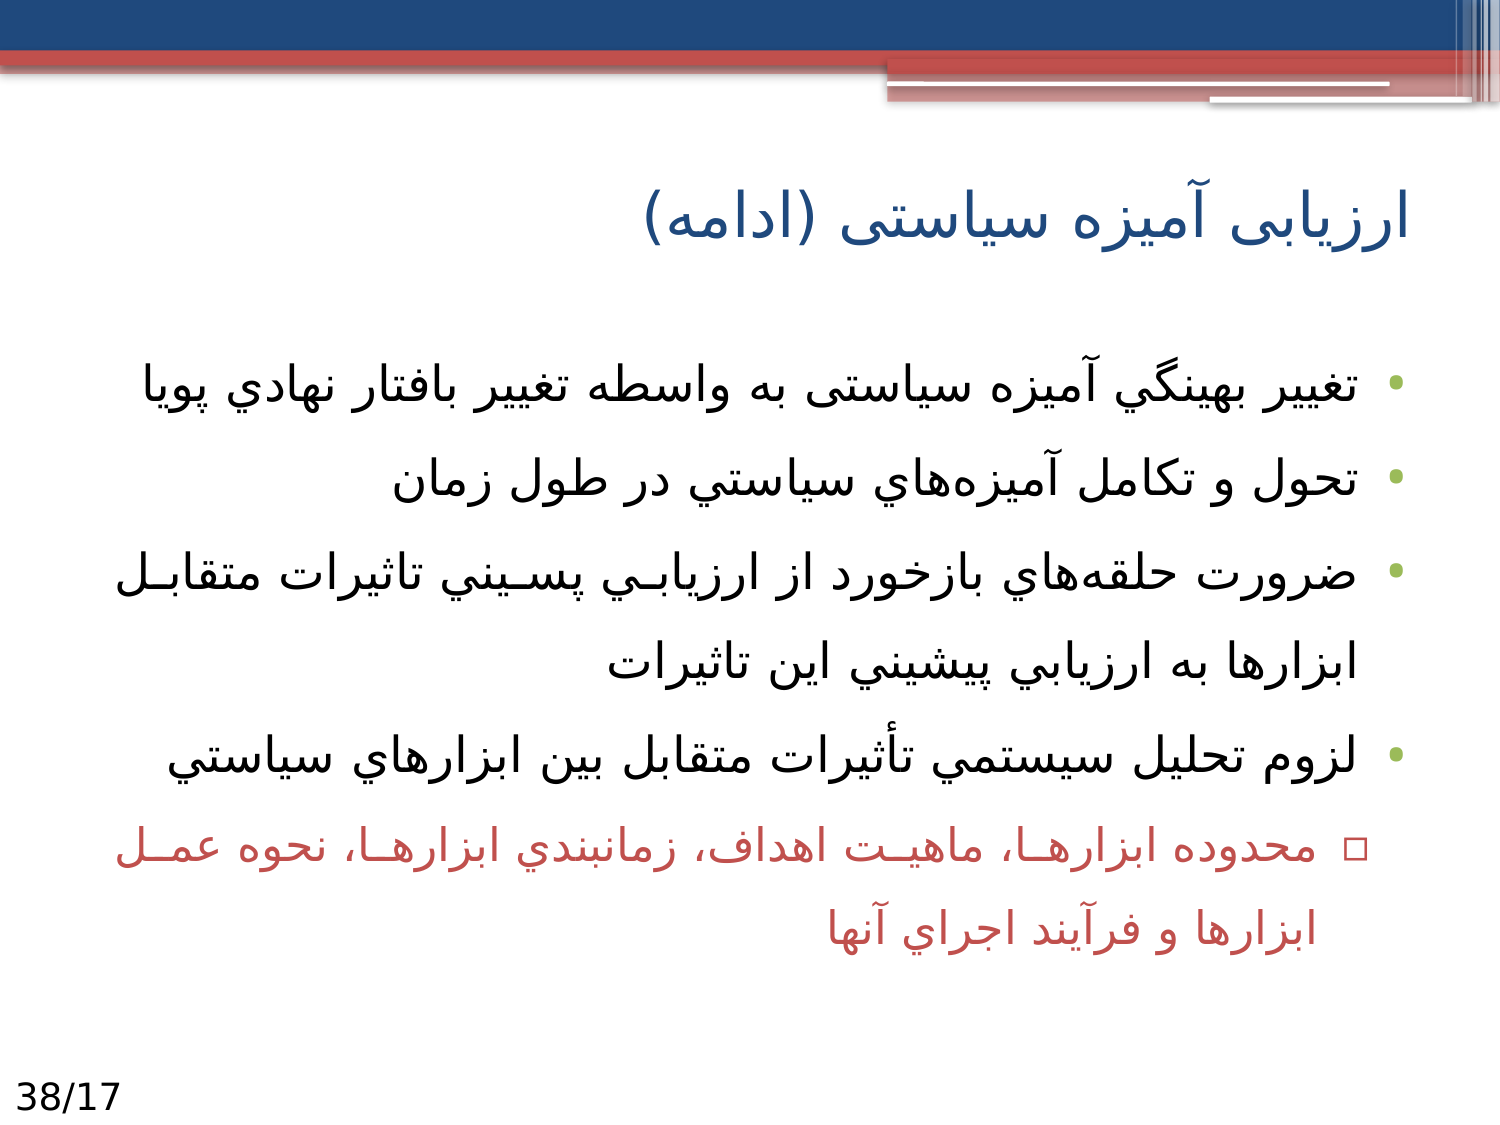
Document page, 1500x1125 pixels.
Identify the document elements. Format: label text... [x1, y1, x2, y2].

title ارزیابی آمیزه سیاستی (ادامه) [76, 125, 1427, 301]
slide_number 17/38 [0, 1065, 172, 1125]
list تغییر بهينگي آمیزه‌ سیاستی به واسطه تغيير بافتار نهادي پویا تحول و تكامل آمیزه‌­هاي سياستي در طول زمان ضرورت حلقه‌هاي بازخورد از ارزيابي پسيني تاثيرات متقابل ابزارها به ارزيابي پيشيني اين تاثيرات لزوم تحليل سيستمي تأثیرات متقابل بين ابزارهاي سياستي محدوده ابزارها، ماهيت اهداف، زمان­بندي ابزارها، نحوه عمل ابزارها و فرآيند اجراي آنها [100, 314, 1425, 1079]
